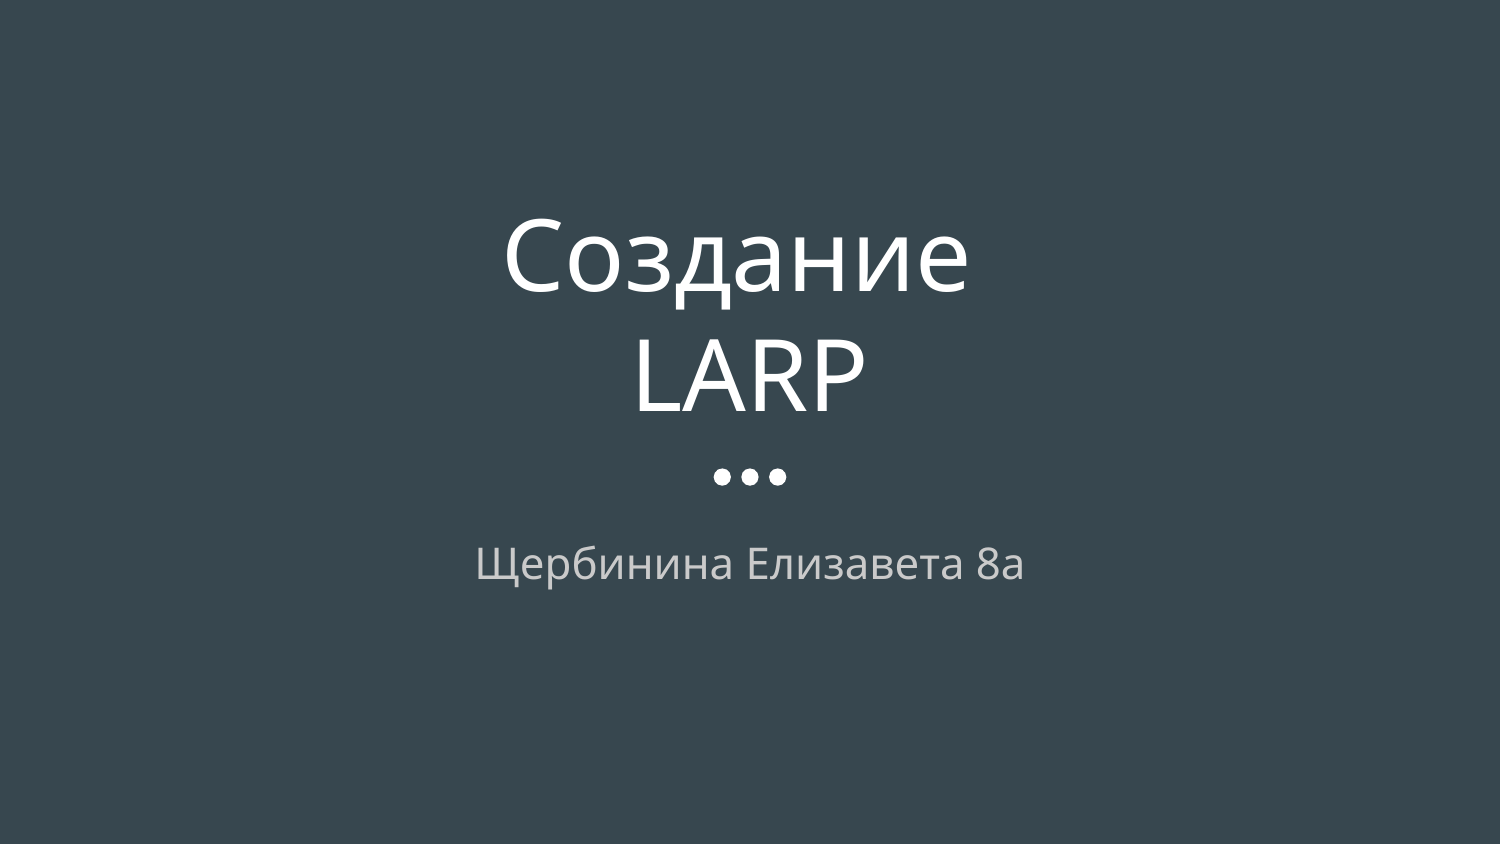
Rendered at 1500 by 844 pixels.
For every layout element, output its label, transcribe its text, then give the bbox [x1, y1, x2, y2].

title Создание LARP [110, 162, 1390, 447]
subtitle Щербинина Елизавета 8а [110, 520, 1390, 651]
